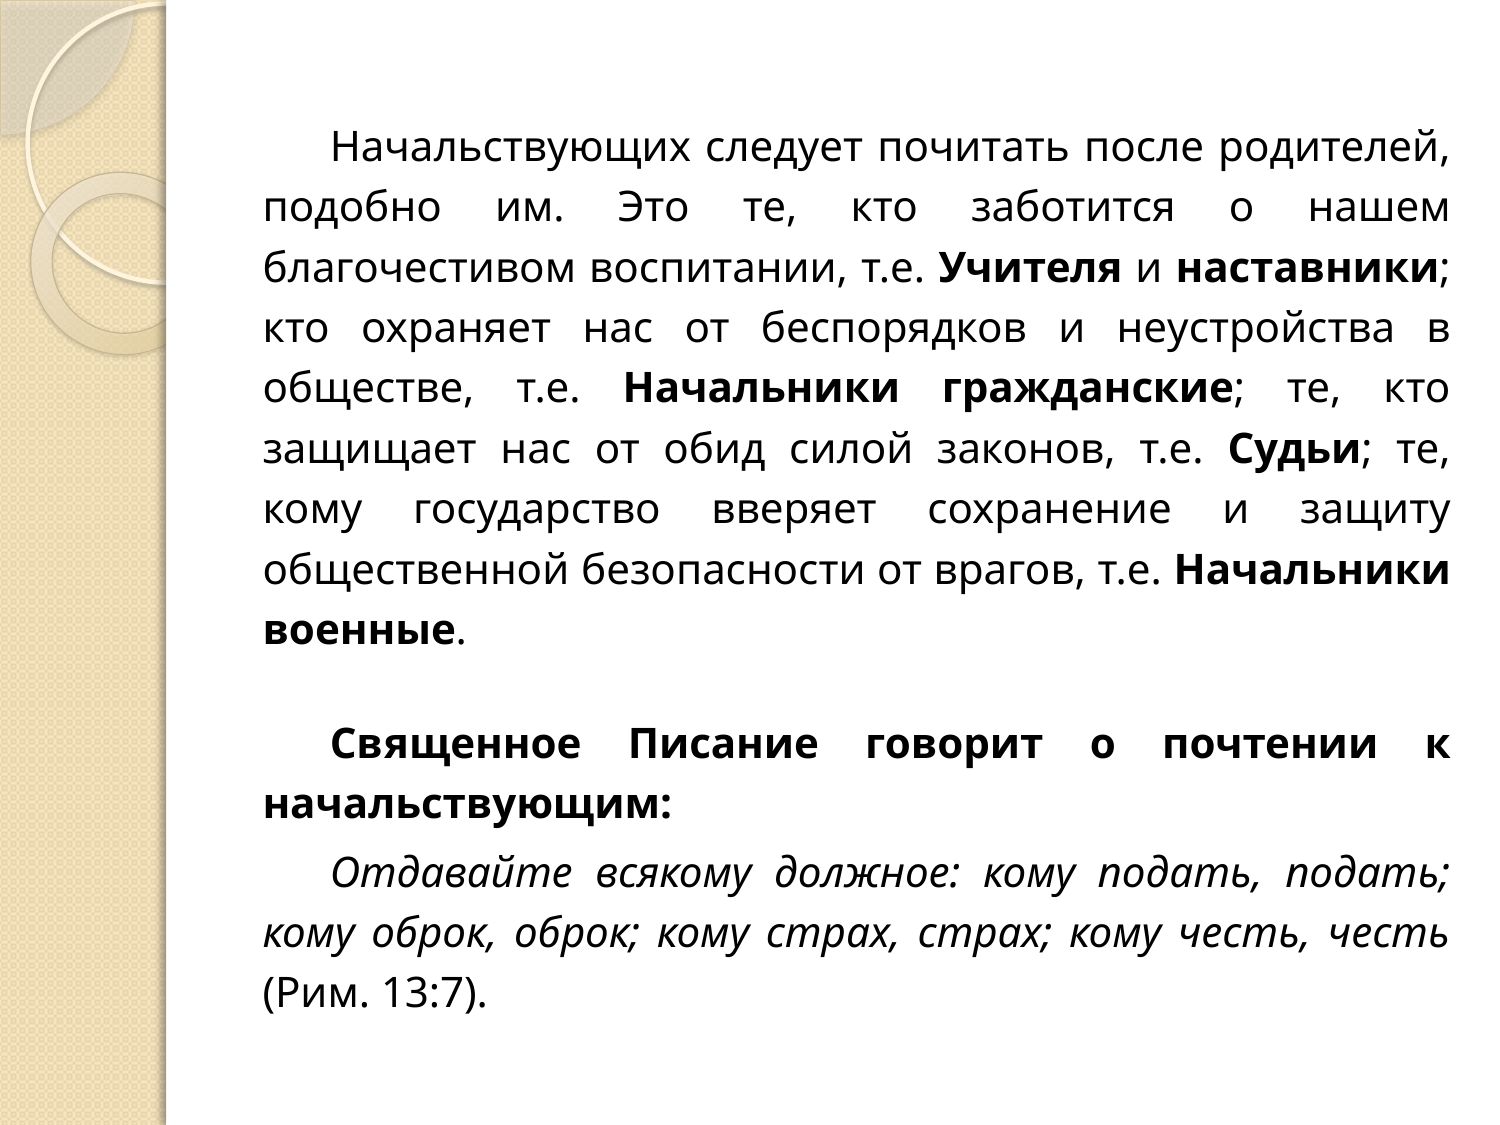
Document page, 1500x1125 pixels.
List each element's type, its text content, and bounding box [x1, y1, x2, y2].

list Начальствующих следует почитать после родителей, подобно им. Это те, кто заботится о нашем благочестивом воспитании, т.е. Учителя и наставники; кто охраняет нас от беспорядков и неустройства в обществе, т.е. Начальники гражданские; те, кто защищает нас от обид силой законов, т.е. Судьи; те, кому государство вверяет сохранение и защиту общественной безопасности от врагов, т.е. Начальники военные. Священное Писание говорит о почтении к начальствующим: Отдавайте всякому должное: кому подать, подать; кому оброк, оброк; кому страх, страх; кому честь, честь (Рим. 13:7). [235, 101, 1466, 1025]
